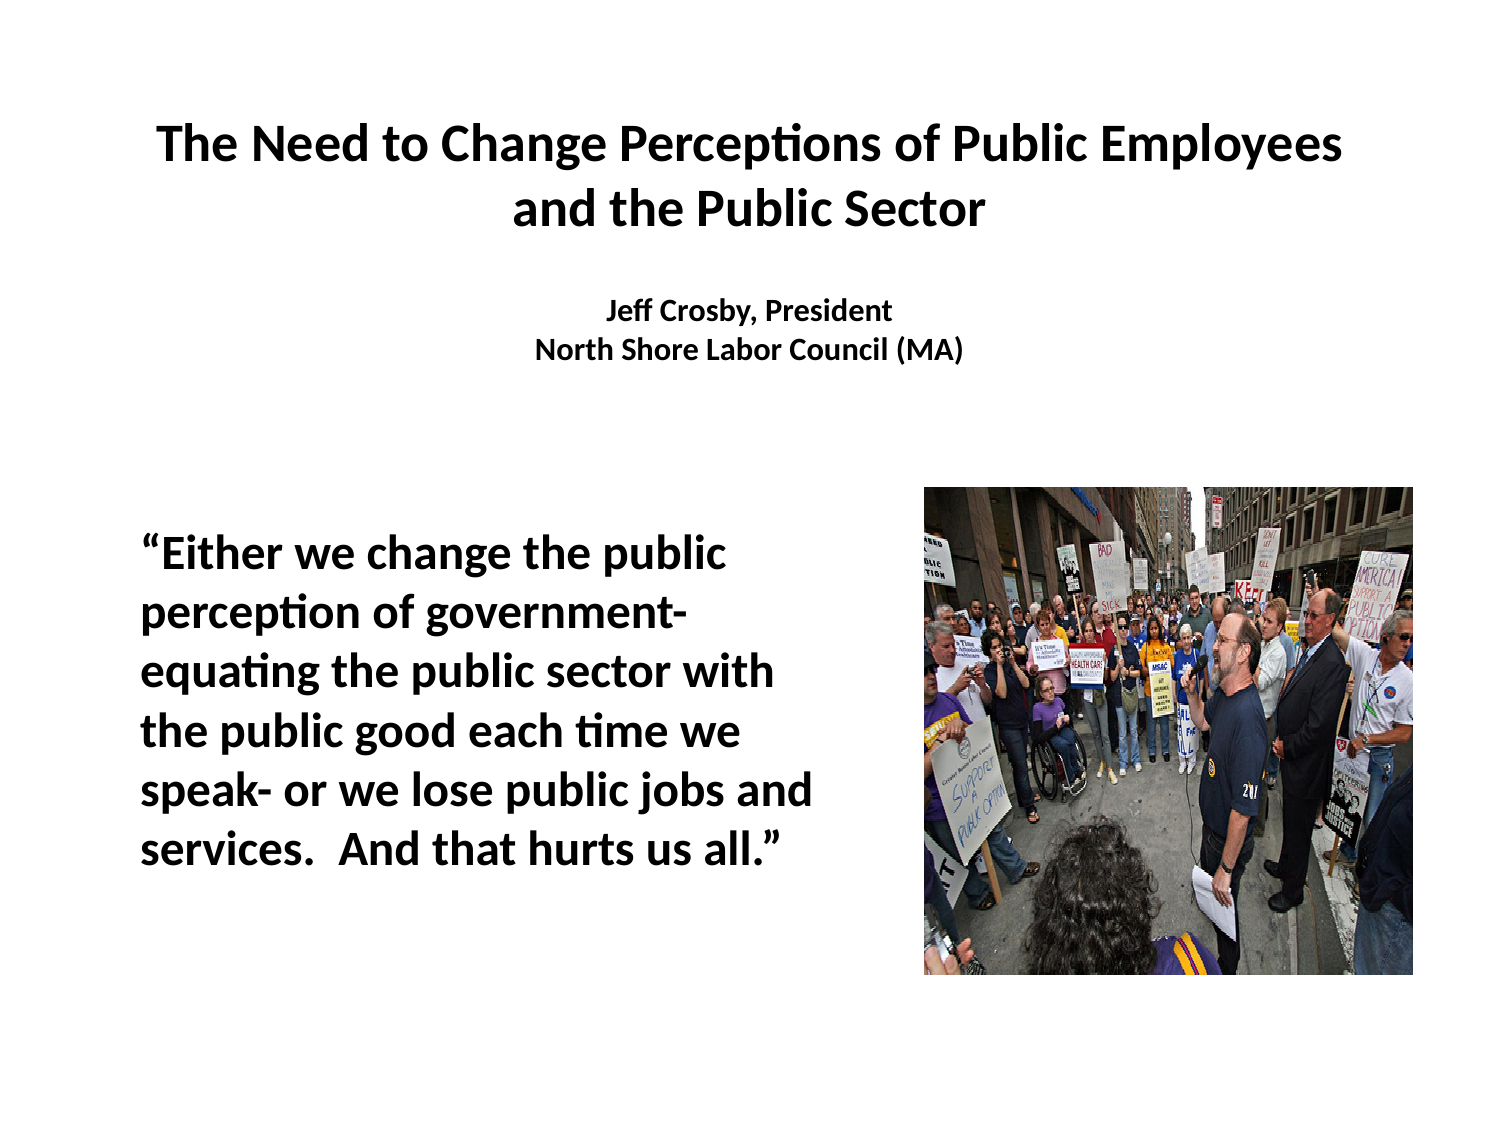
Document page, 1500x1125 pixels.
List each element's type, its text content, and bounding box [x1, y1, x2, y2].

subtitle “Either we change the public perception of government-equating the public sector with the public good each time we speak- or we lose public jobs and services. And that hurts us all.” [125, 512, 838, 925]
title The Need to Change Perceptions of Public Employees and the Public Sector Jeff Crosby, President North Shore Labor Council (MA) [112, 99, 1388, 375]
picture [924, 487, 1413, 976]
